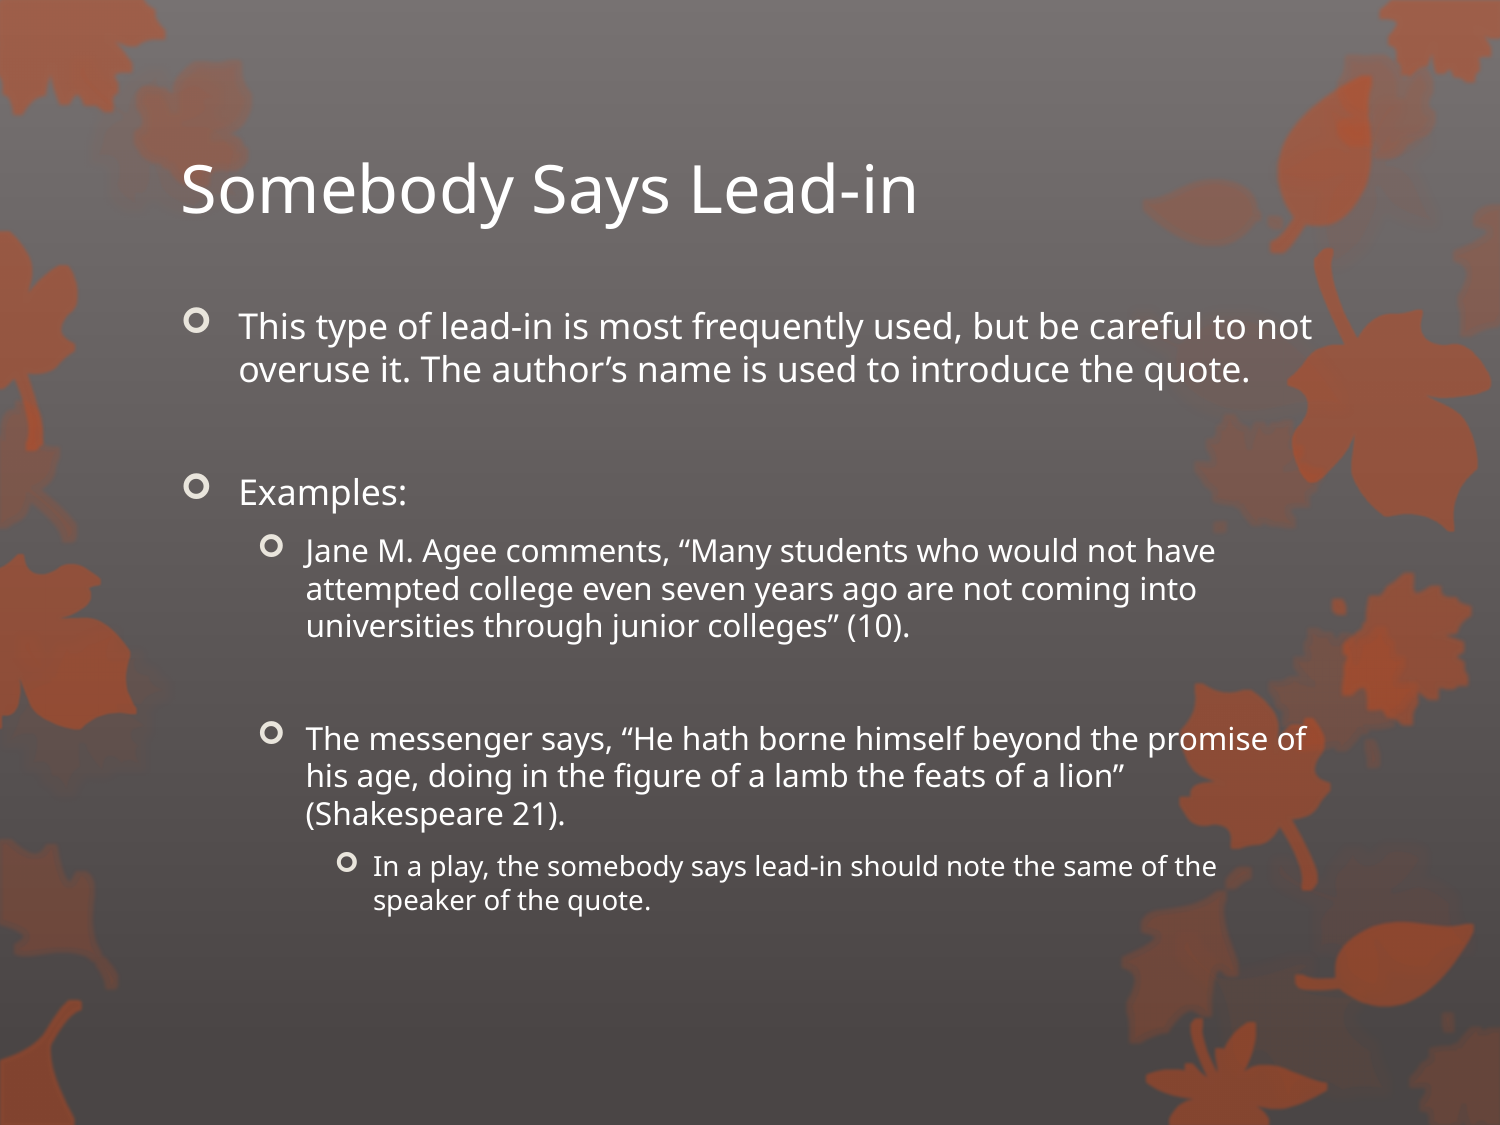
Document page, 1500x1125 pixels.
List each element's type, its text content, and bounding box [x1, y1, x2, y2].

list This type of lead-in is most frequently used, but be careful to not overuse it. The author’s name is used to introduce the quote. Examples: Jane M. Agee comments, “Many students who would not have attempted college even seven years ago are not coming into universities through junior colleges” (10). The messenger says, “He hath borne himself beyond the promise of his age, doing in the figure of a lamb the feats of a lion” (Shakespeare 21). In a play, the somebody says lead-in should note the same of the speaker of the quote. [165, 296, 1335, 962]
title Somebody Says Lead-in [165, 110, 1335, 263]
